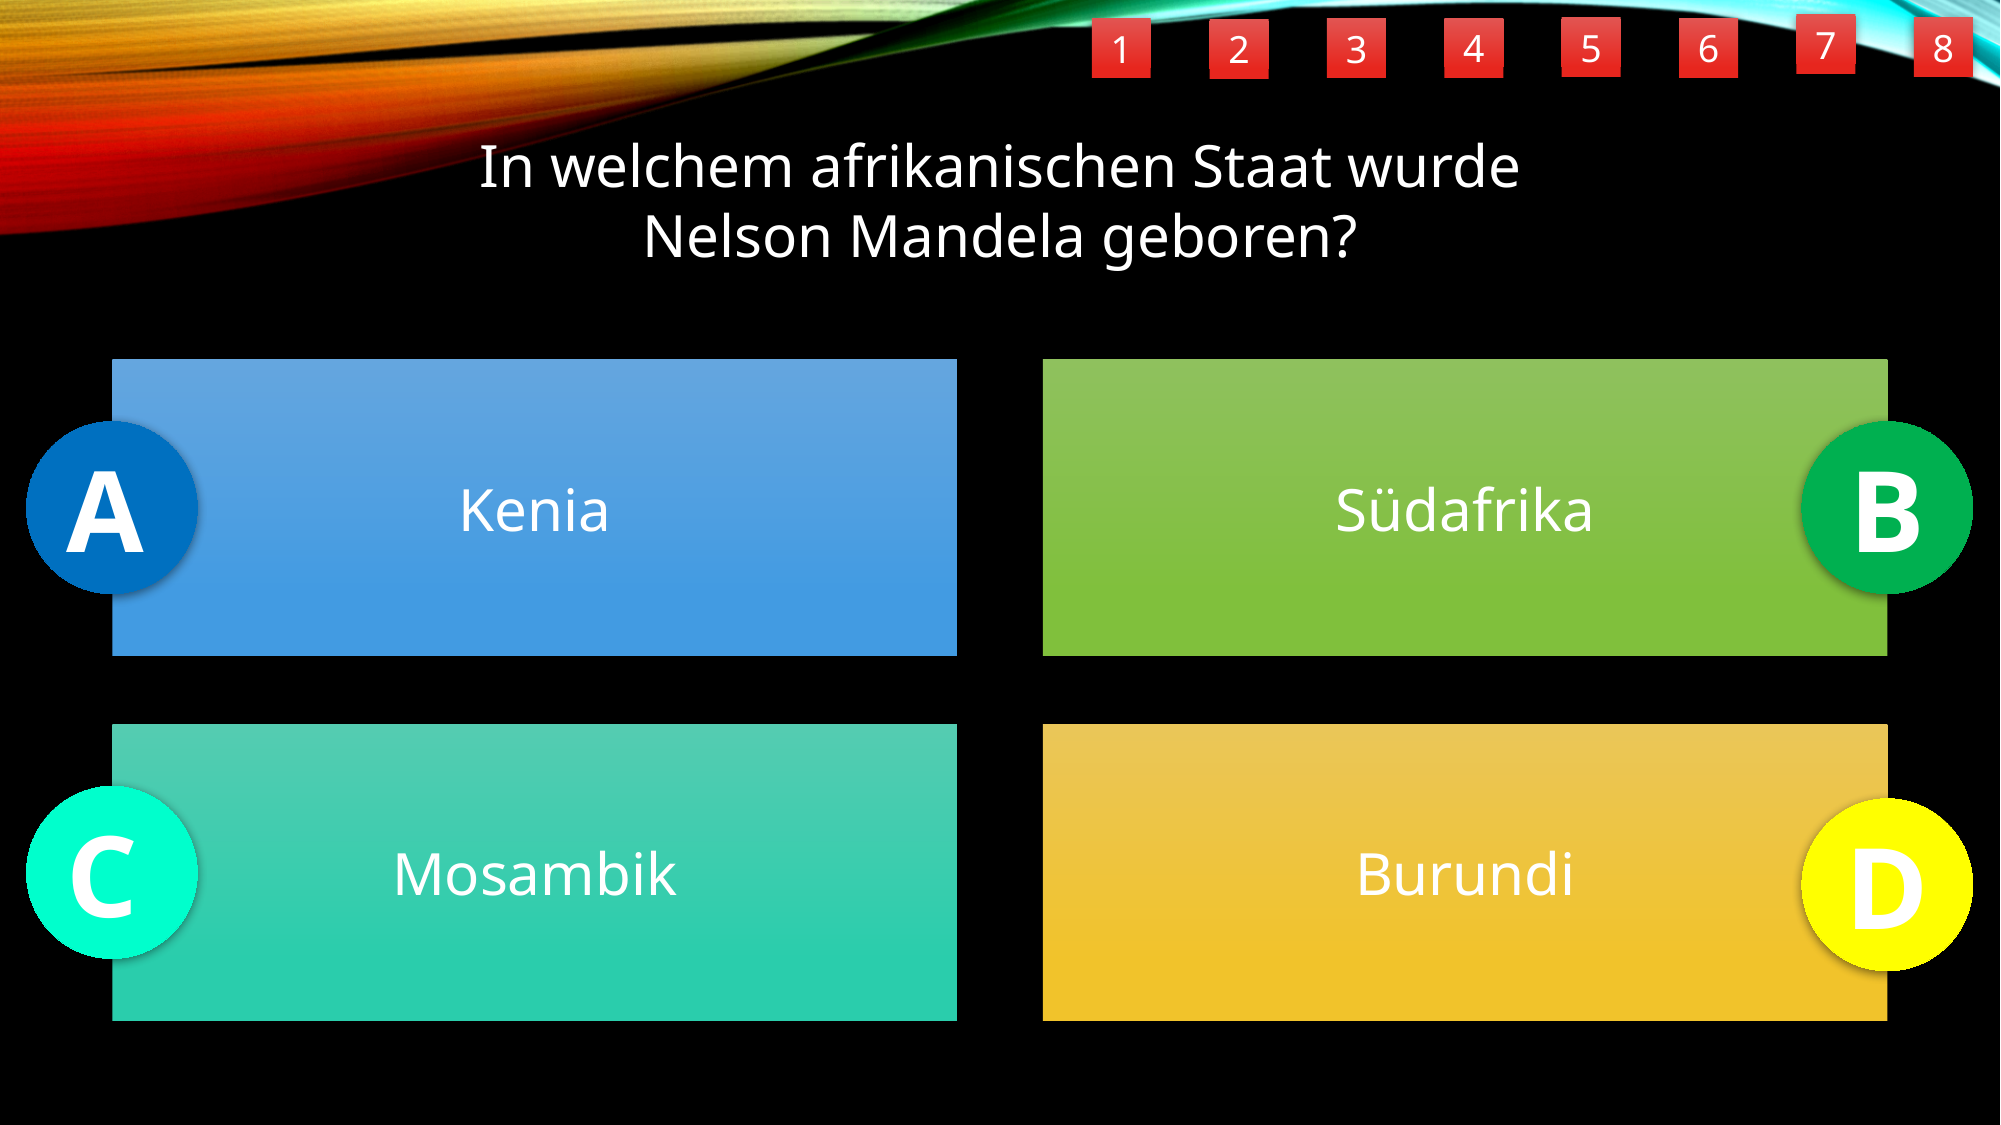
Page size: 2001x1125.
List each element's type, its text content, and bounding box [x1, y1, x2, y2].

text_box In welchem afrikanischen Staat wurde Nelson Mandela geboren? [112, 121, 1888, 277]
text_box D [1801, 798, 1973, 971]
text_box Südafrika [1042, 359, 1888, 656]
text_box Mosambik [112, 724, 957, 1021]
text_box 2 [1209, 19, 1269, 79]
text_box 8 [1913, 17, 1973, 77]
text_box Kenia [112, 359, 957, 656]
text_box 7 [1796, 14, 1856, 74]
text_box Burundi [1042, 724, 1888, 1021]
text_box 6 [1679, 18, 1739, 78]
text_box 3 [1326, 18, 1386, 78]
text_box 5 [1561, 17, 1621, 77]
text_box 4 [1444, 18, 1504, 78]
text_box B [1801, 421, 1973, 594]
text_box 1 [1091, 18, 1151, 78]
text_box A [26, 421, 198, 594]
text_box C [26, 786, 198, 959]
picture [0, 0, 2000, 237]
